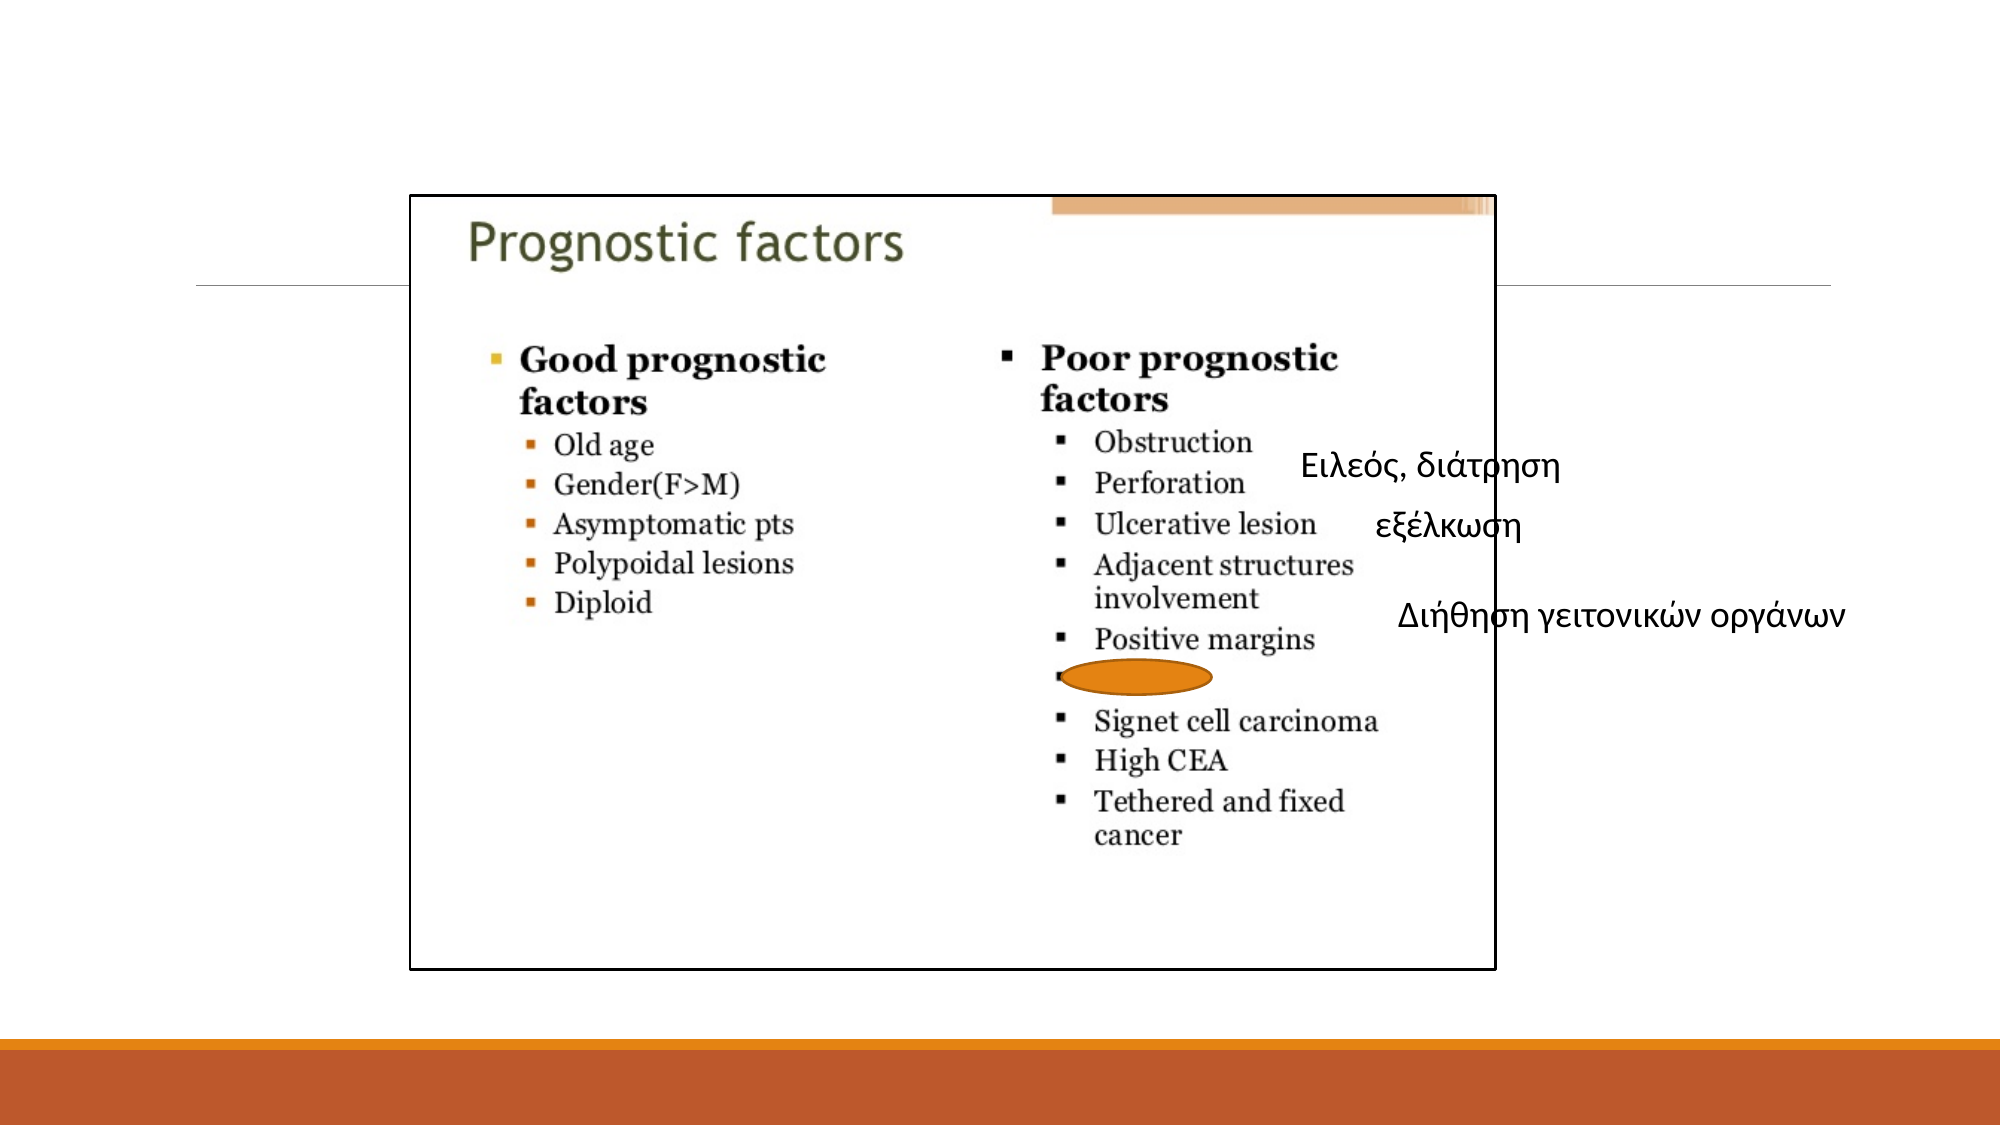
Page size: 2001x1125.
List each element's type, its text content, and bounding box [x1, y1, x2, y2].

text_box εξέλκωση [1503, 493, 1589, 553]
text_box Ειλεός, διάτρηση [1503, 432, 1728, 493]
text_box Διήθηση γειτονικών οργάνων [1503, 582, 1882, 643]
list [410, 196, 1495, 969]
